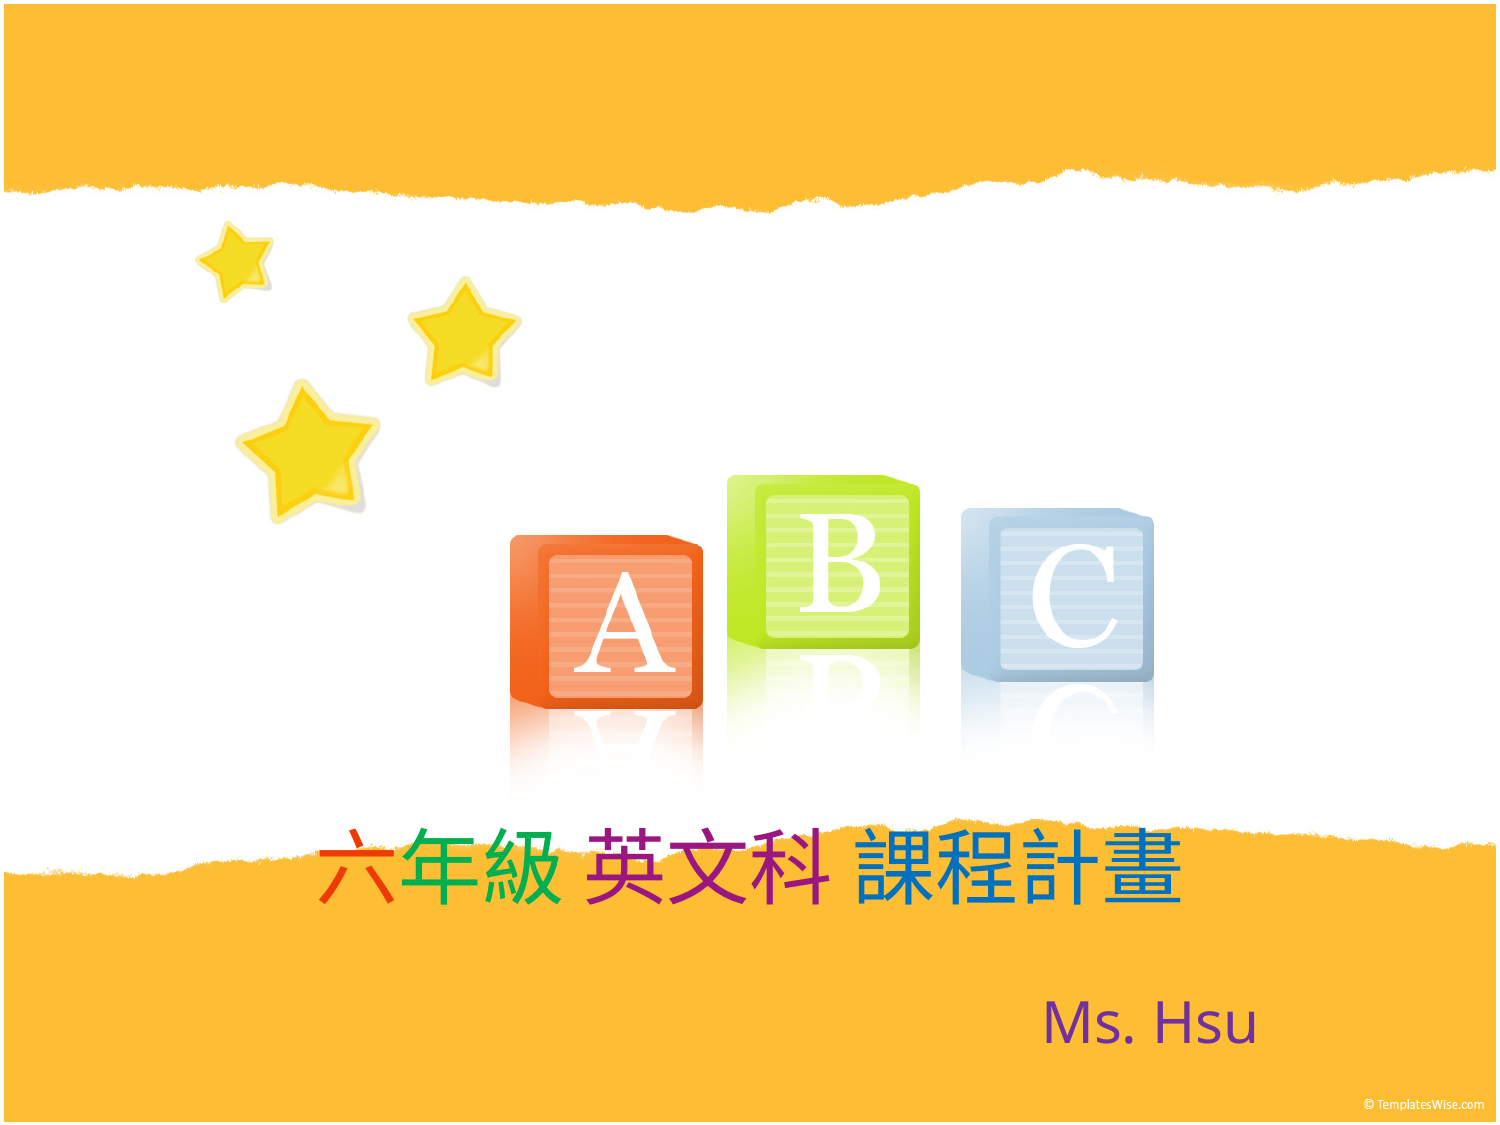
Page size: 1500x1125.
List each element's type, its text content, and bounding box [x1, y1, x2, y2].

picture [0, 0, 1500, 1125]
subtitle Ms. Hsu [225, 977, 1275, 1079]
title 六年級 英文科 課程計畫 [112, 798, 1388, 933]
